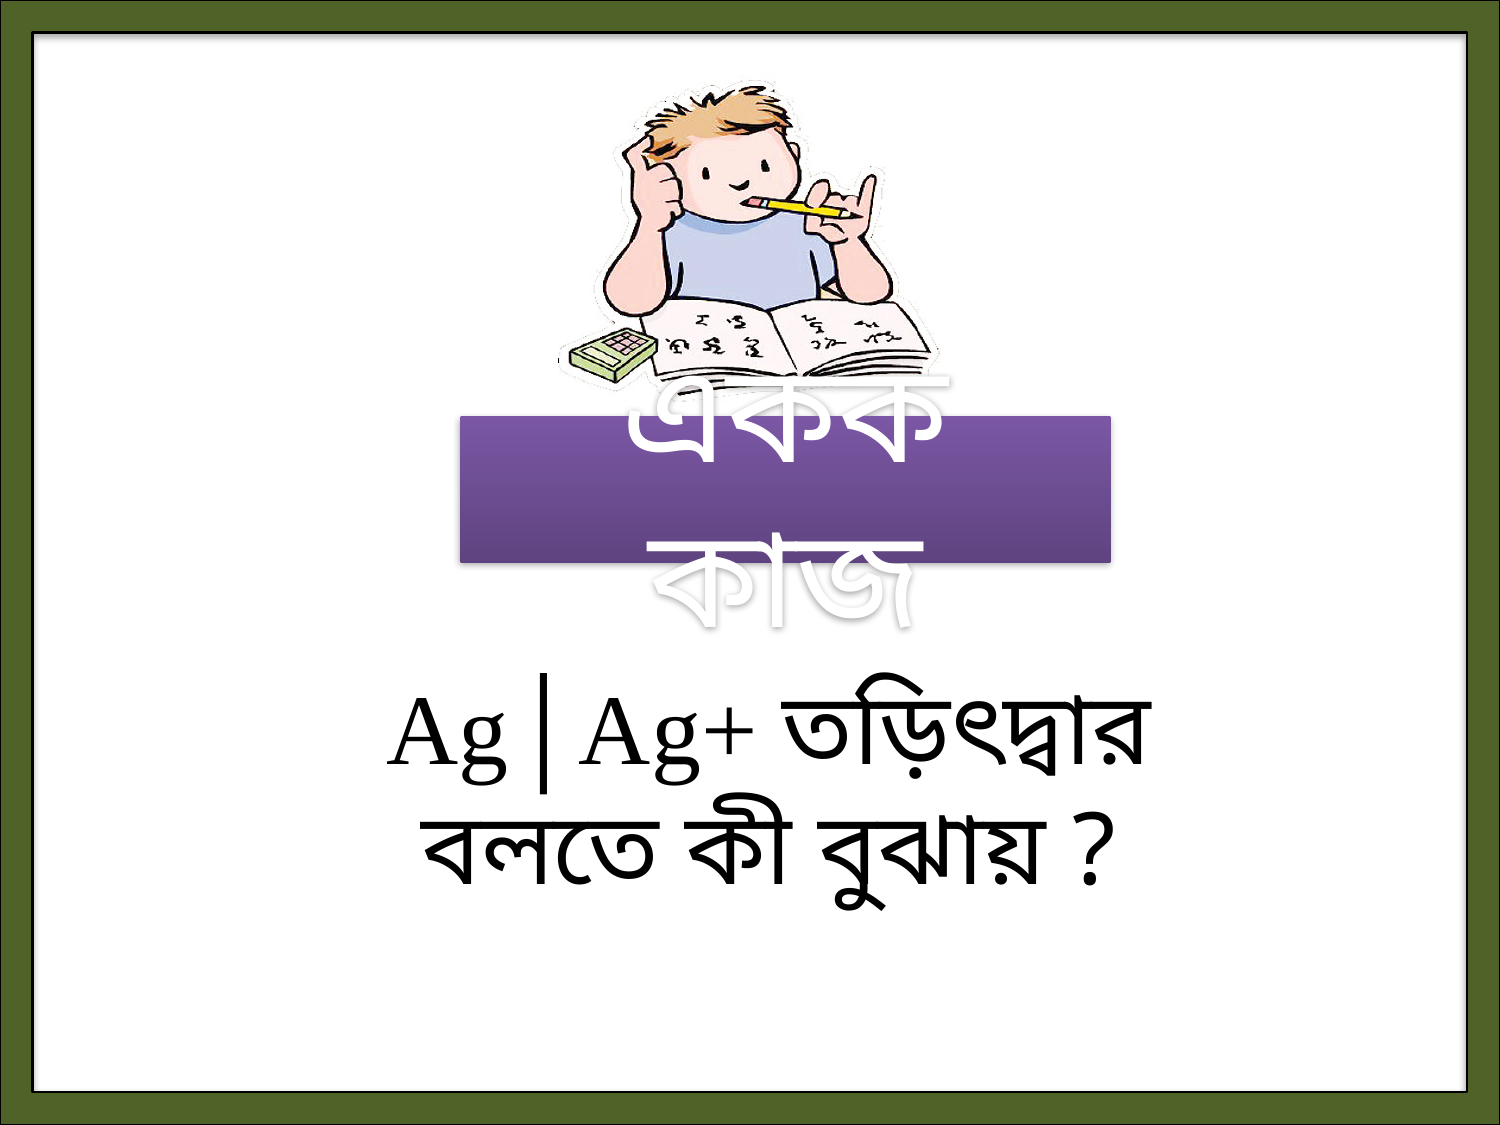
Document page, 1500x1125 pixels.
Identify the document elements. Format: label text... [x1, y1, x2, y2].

picture [558, 75, 942, 404]
text_box একক কাজ [460, 416, 1111, 563]
text_box [0, 0, 1500, 1125]
text_box Ag│Ag+ তড়িৎদ্বার বলতে কী বুঝায় ? [262, 657, 1275, 912]
